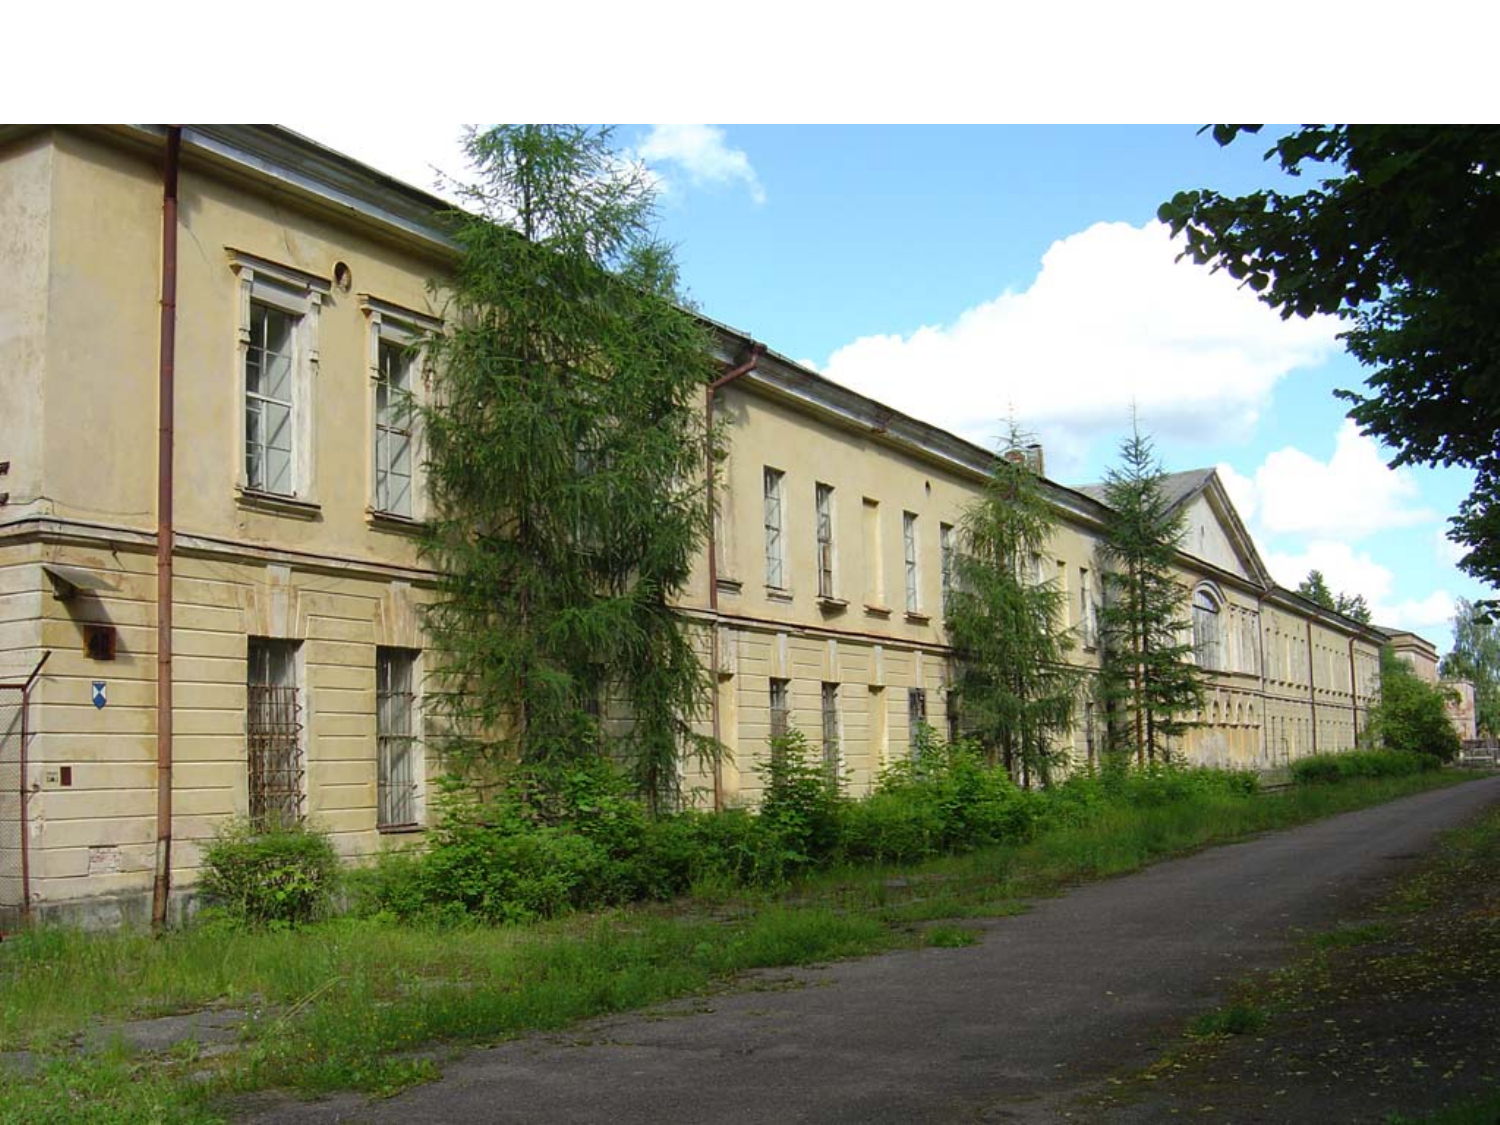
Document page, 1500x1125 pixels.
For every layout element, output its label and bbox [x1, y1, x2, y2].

picture [0, 124, 1500, 1125]
